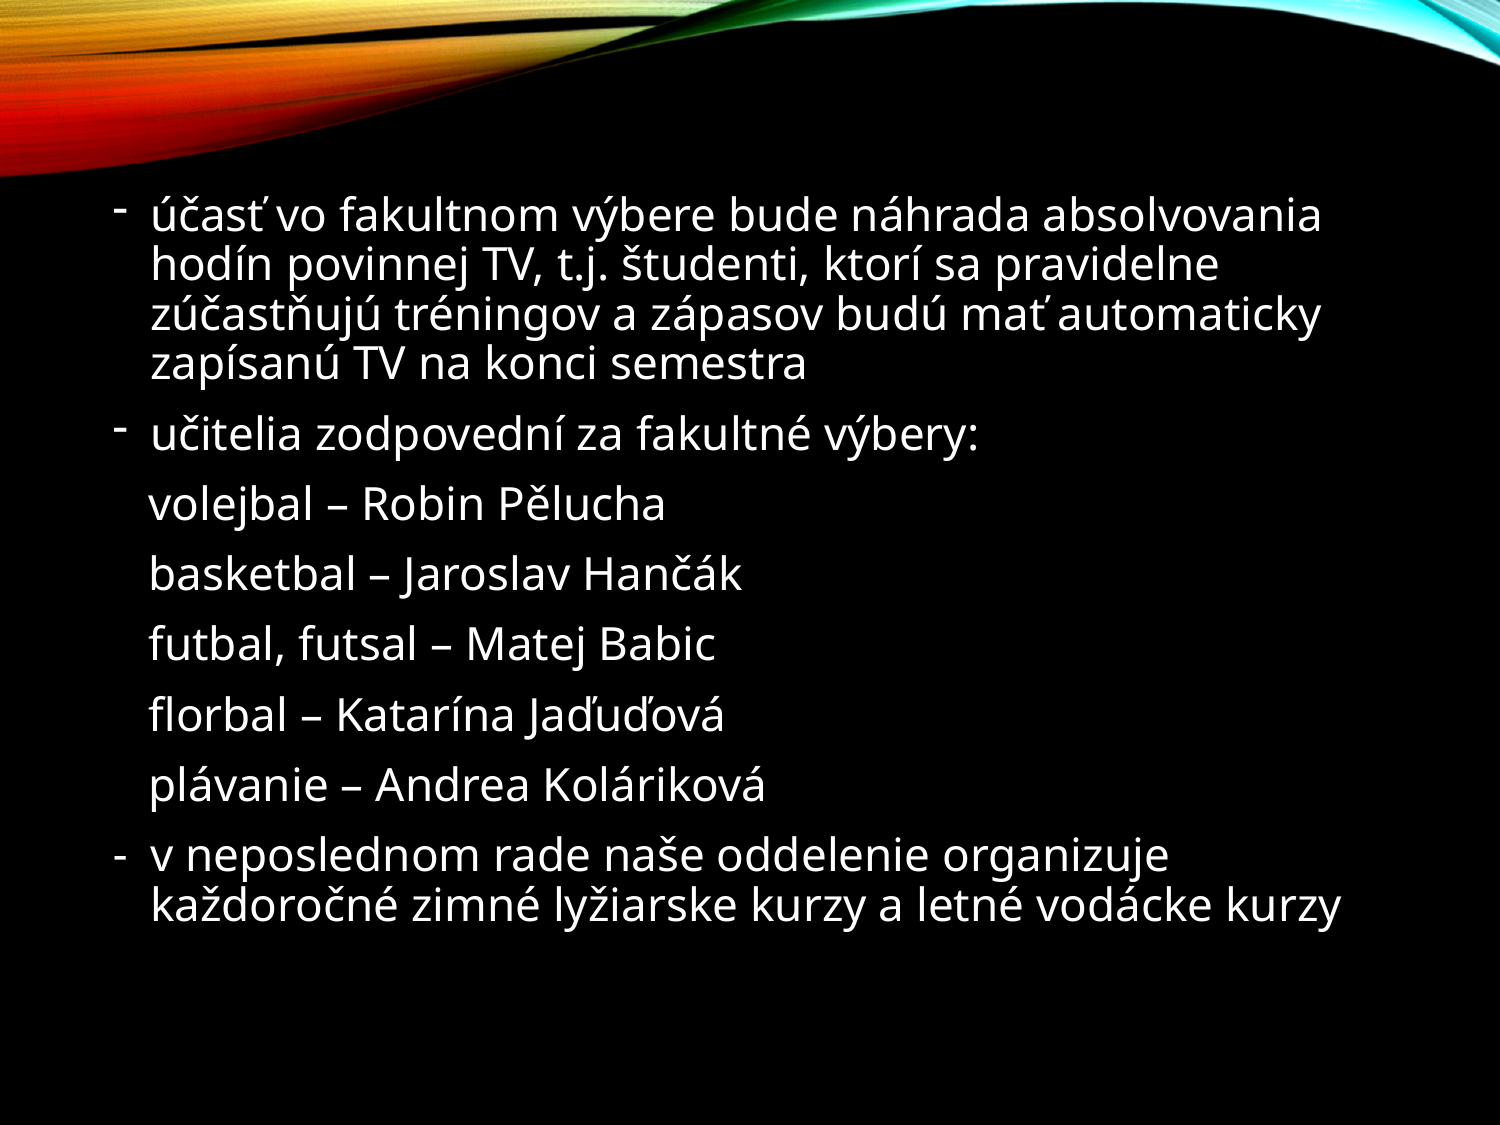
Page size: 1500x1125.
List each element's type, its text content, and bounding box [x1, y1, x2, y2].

list účasť vo fakultnom výbere bude náhrada absolvovania hodín povinnej TV, t.j. študenti, ktorí sa pravidelne zúčastňujú tréningov a zápasov budú mať automaticky zapísanú TV na konci semestra učitelia zodpovední za fakultné výbery: volejbal – Robin Pělucha basketbal – Jaroslav Hančák futbal, futsal – Matej Babic florbal – Katarína Jaďuďová plávanie – Andrea Koláriková v neposlednom rade naše oddelenie organizuje každoročné zimné lyžiarske kurzy a letné vodácke kurzy [97, 184, 1403, 1028]
picture [0, 0, 1500, 178]
